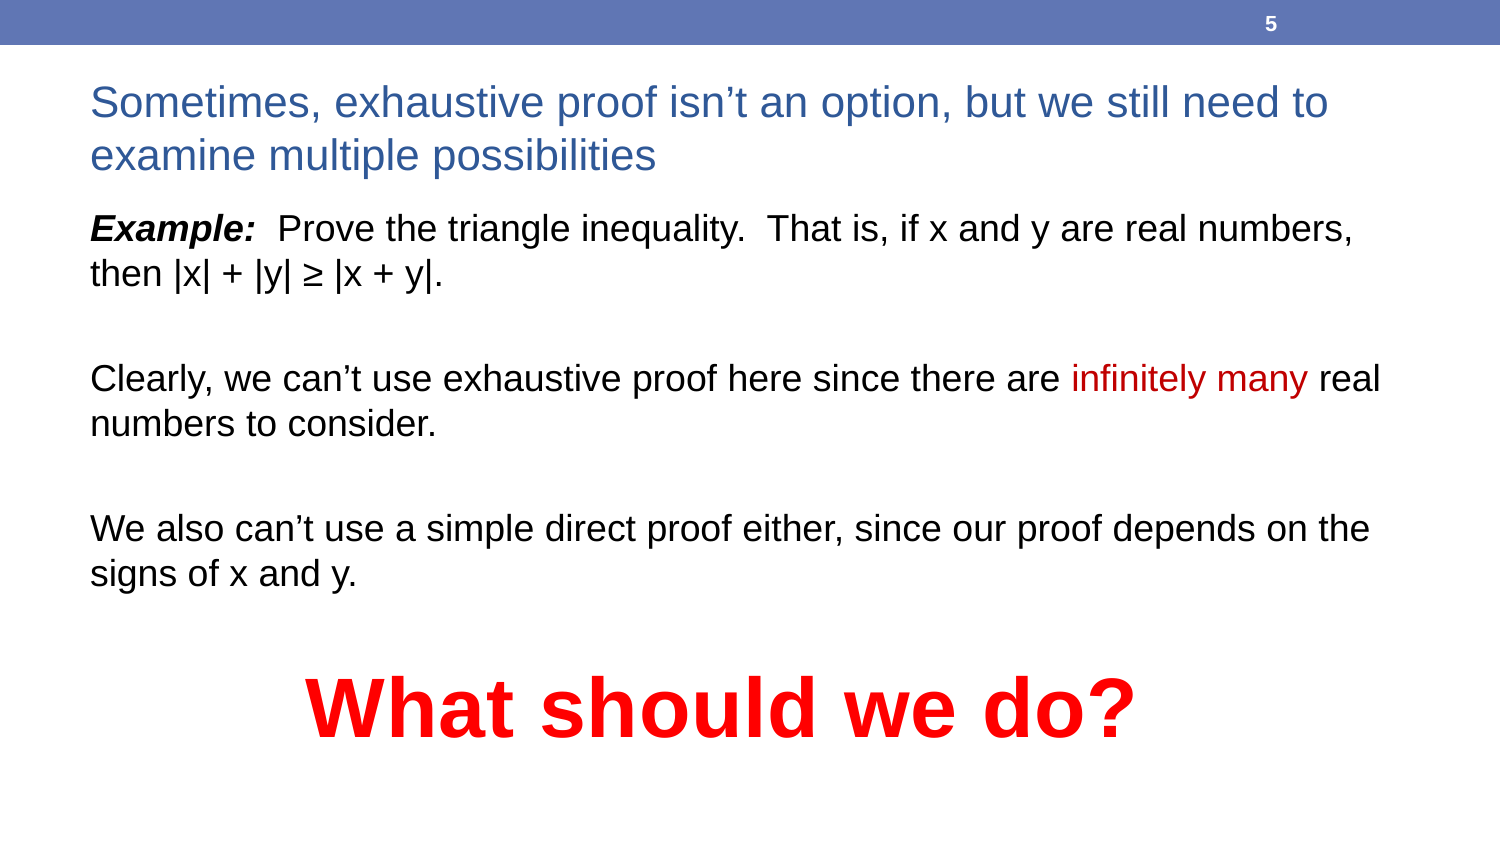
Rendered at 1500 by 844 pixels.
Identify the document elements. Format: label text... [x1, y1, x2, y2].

text_box Sometimes, exhaustive proof isn’t an option, but we still need to examine multiple possibilities [74, 65, 1425, 188]
list Example: Prove the triangle inequality. That is, if x and y are real numbers, then |x| + |y| ≥ |x + y|. Clearly, we can’t use exhaustive proof here since there are infinitely many real numbers to consider. We also can’t use a simple direct proof either, since our proof depends on the signs of x and y. [75, 196, 1425, 797]
text_box What should we do? [291, 645, 1155, 762]
slide_number 5 [1250, 2, 1425, 43]
